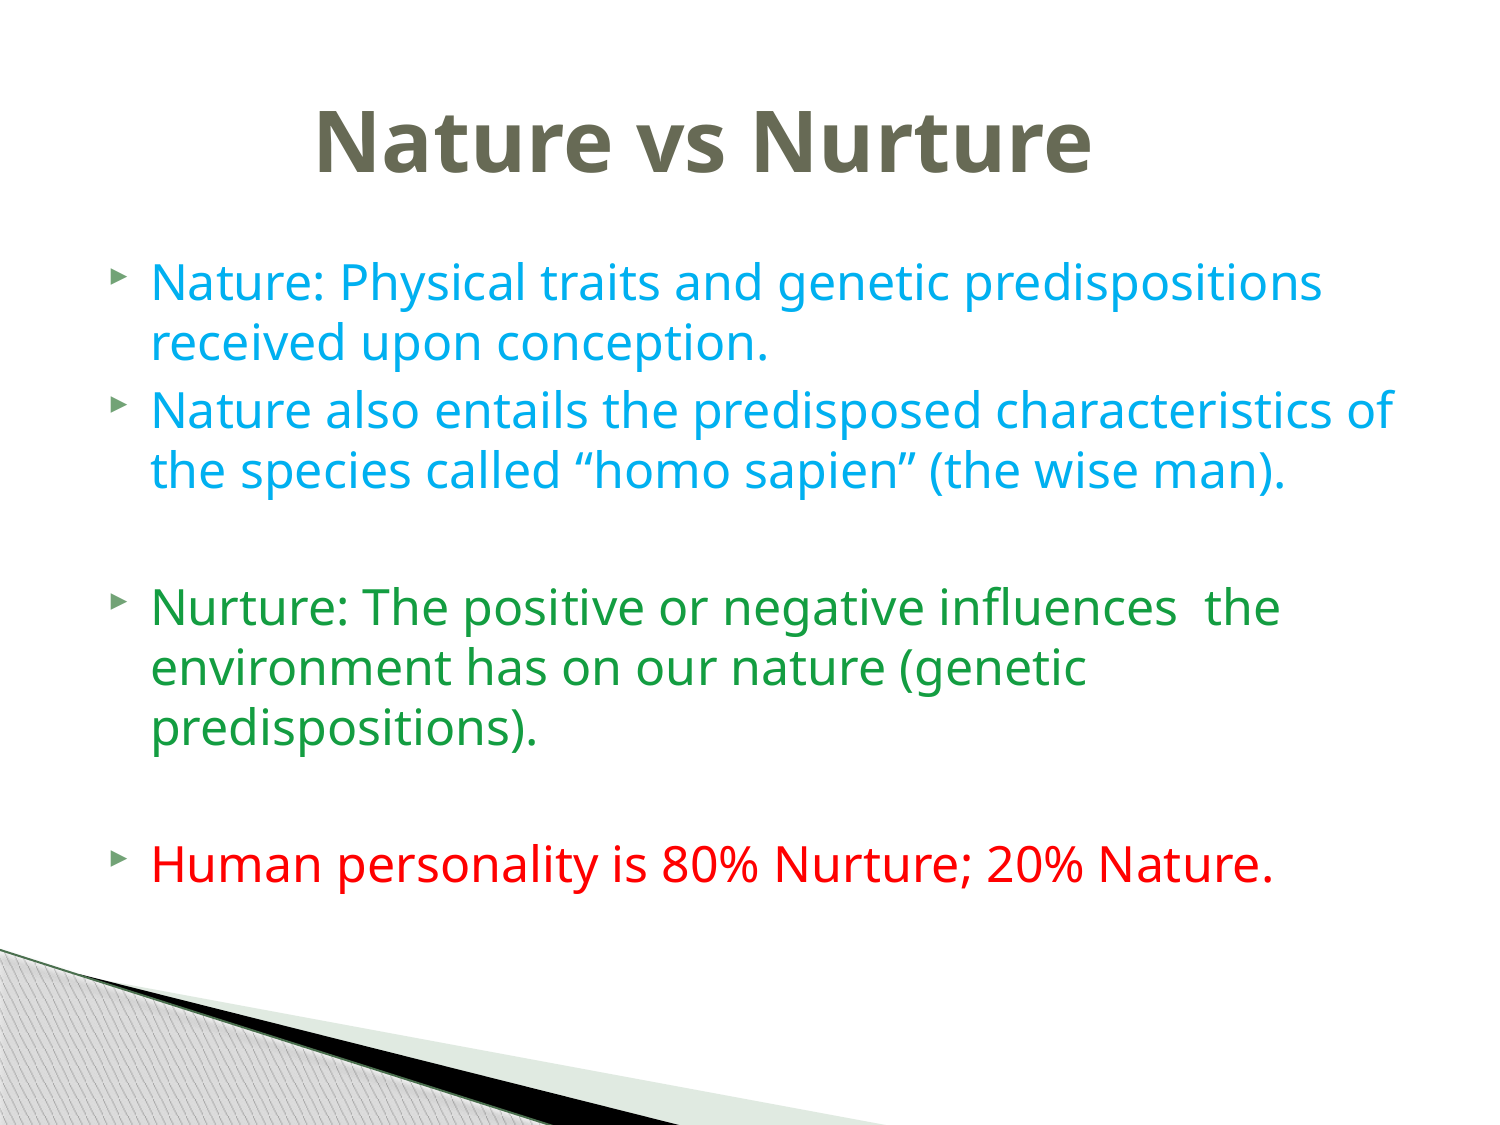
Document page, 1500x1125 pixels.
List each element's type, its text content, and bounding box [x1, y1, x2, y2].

list Nature: Physical traits and genetic predispositions received upon conception. Nature also entails the predisposed characteristics of the species called “homo sapien” (the wise man). Nurture: The positive or negative influences the environment has on our nature (genetic predispositions). Human personality is 80% Nurture; 20% Nature. [74, 242, 1426, 986]
title Nature vs Nurture [75, 45, 1425, 233]
